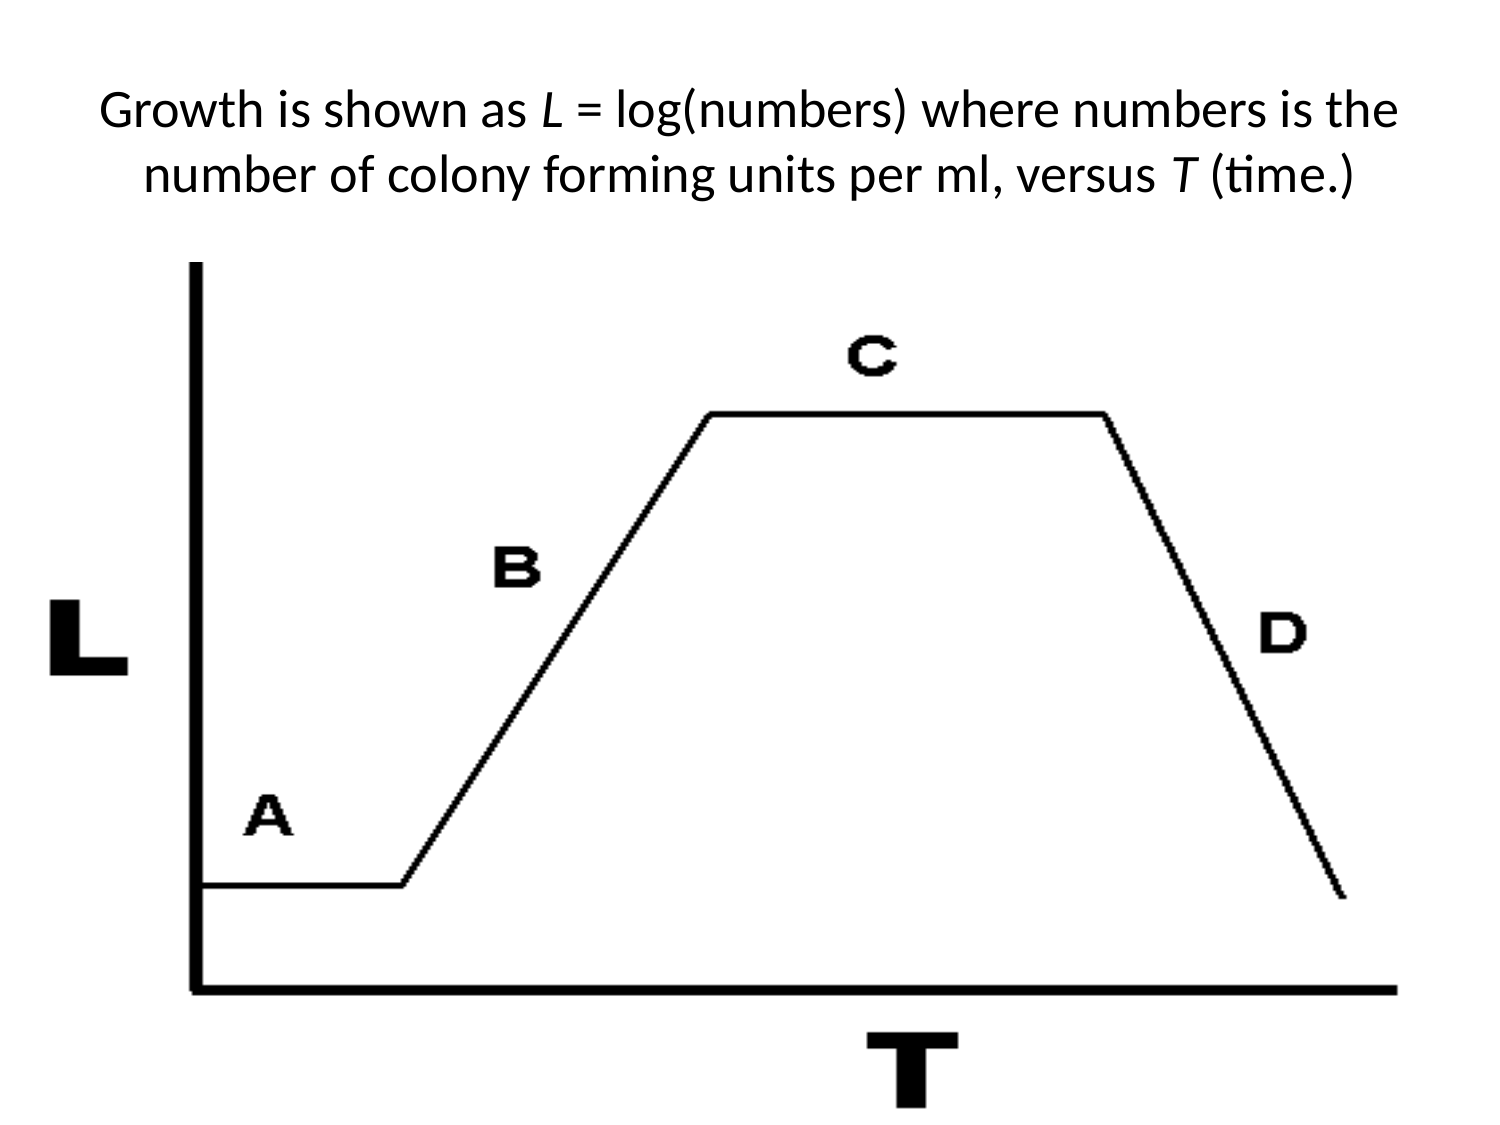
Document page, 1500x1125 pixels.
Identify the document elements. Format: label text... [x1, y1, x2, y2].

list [0, 262, 1500, 1125]
title Growth is shown as L = log(numbers) where numbers is the number of colony forming units per ml, versus T (time.) [75, 45, 1425, 233]
